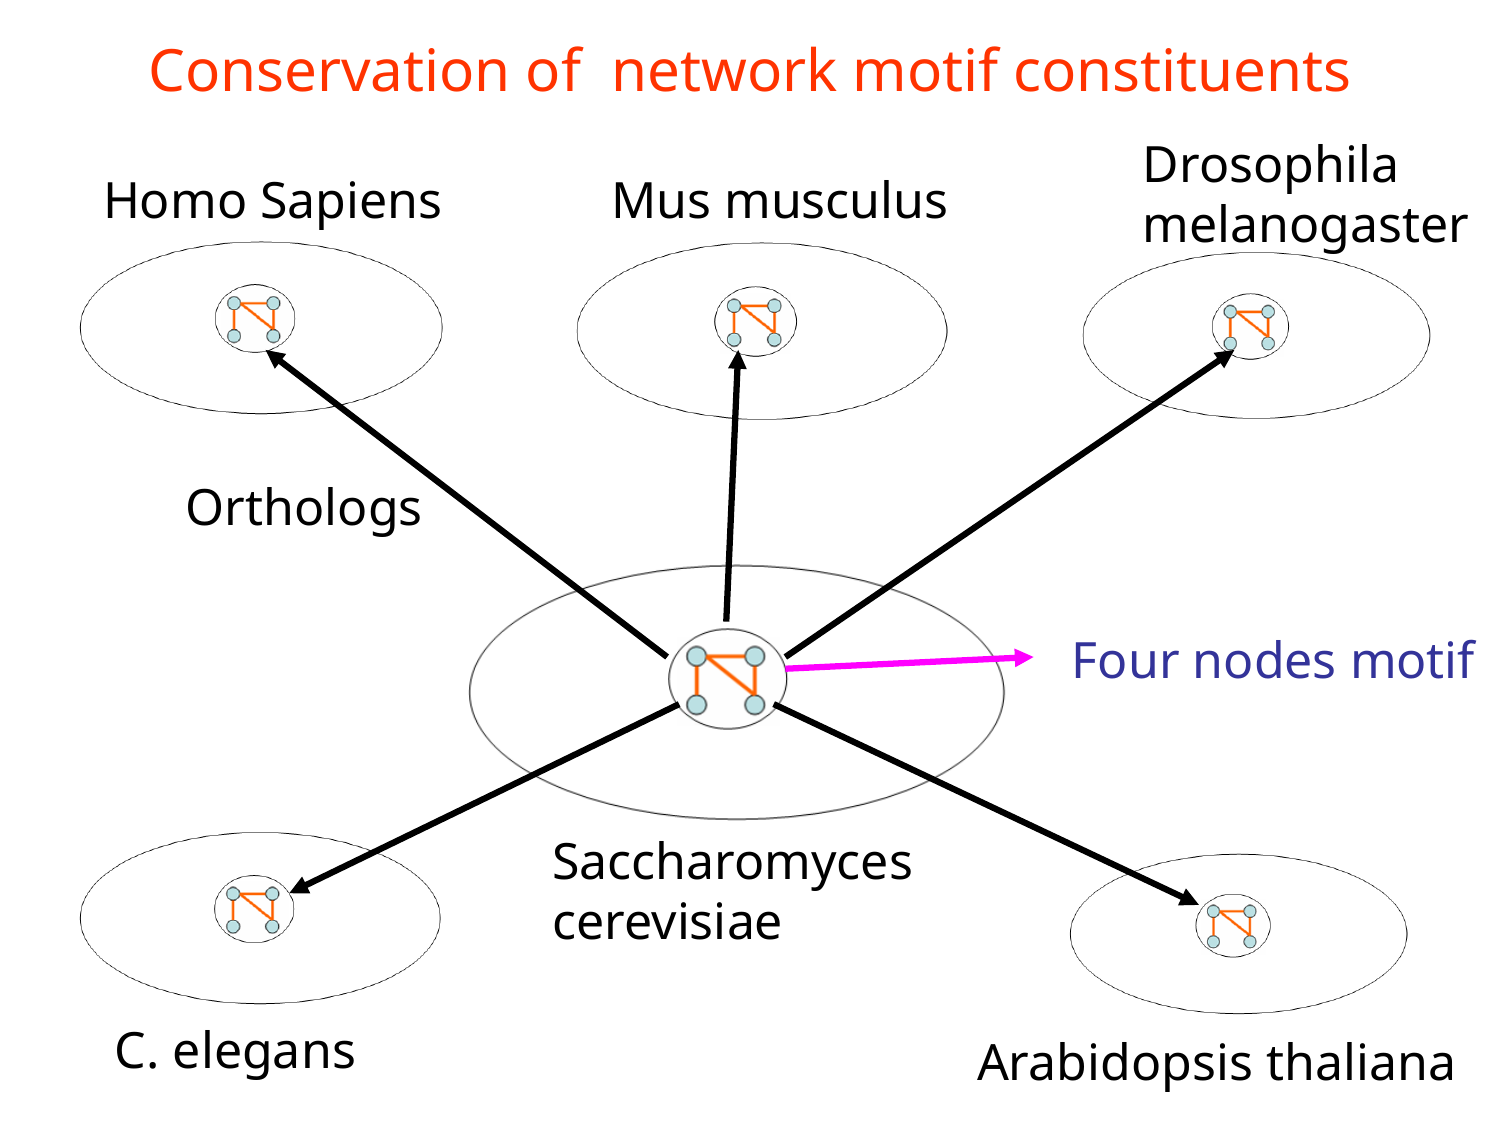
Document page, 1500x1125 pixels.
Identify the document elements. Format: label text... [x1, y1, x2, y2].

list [1056, 219, 1441, 432]
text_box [52, 207, 454, 429]
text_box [430, 515, 1022, 841]
text_box Orthologs [171, 467, 443, 543]
text_box Homo Sapiens [88, 160, 490, 236]
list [1045, 822, 1418, 1028]
title Conservation of network motif constituents [0, 0, 1500, 138]
text_box Drosophila melanogaster [1128, 125, 1500, 261]
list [548, 207, 959, 434]
text_box C. elegans [100, 1011, 502, 1087]
text_box Mus musculus [596, 160, 998, 236]
text_box [1027, 654, 1034, 661]
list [52, 798, 452, 1018]
text_box Arabidopsis thaliana [962, 1023, 1500, 1098]
text_box Four nodes motif [1057, 621, 1500, 697]
text_box Saccharomyces cerevisiae [537, 849, 939, 958]
